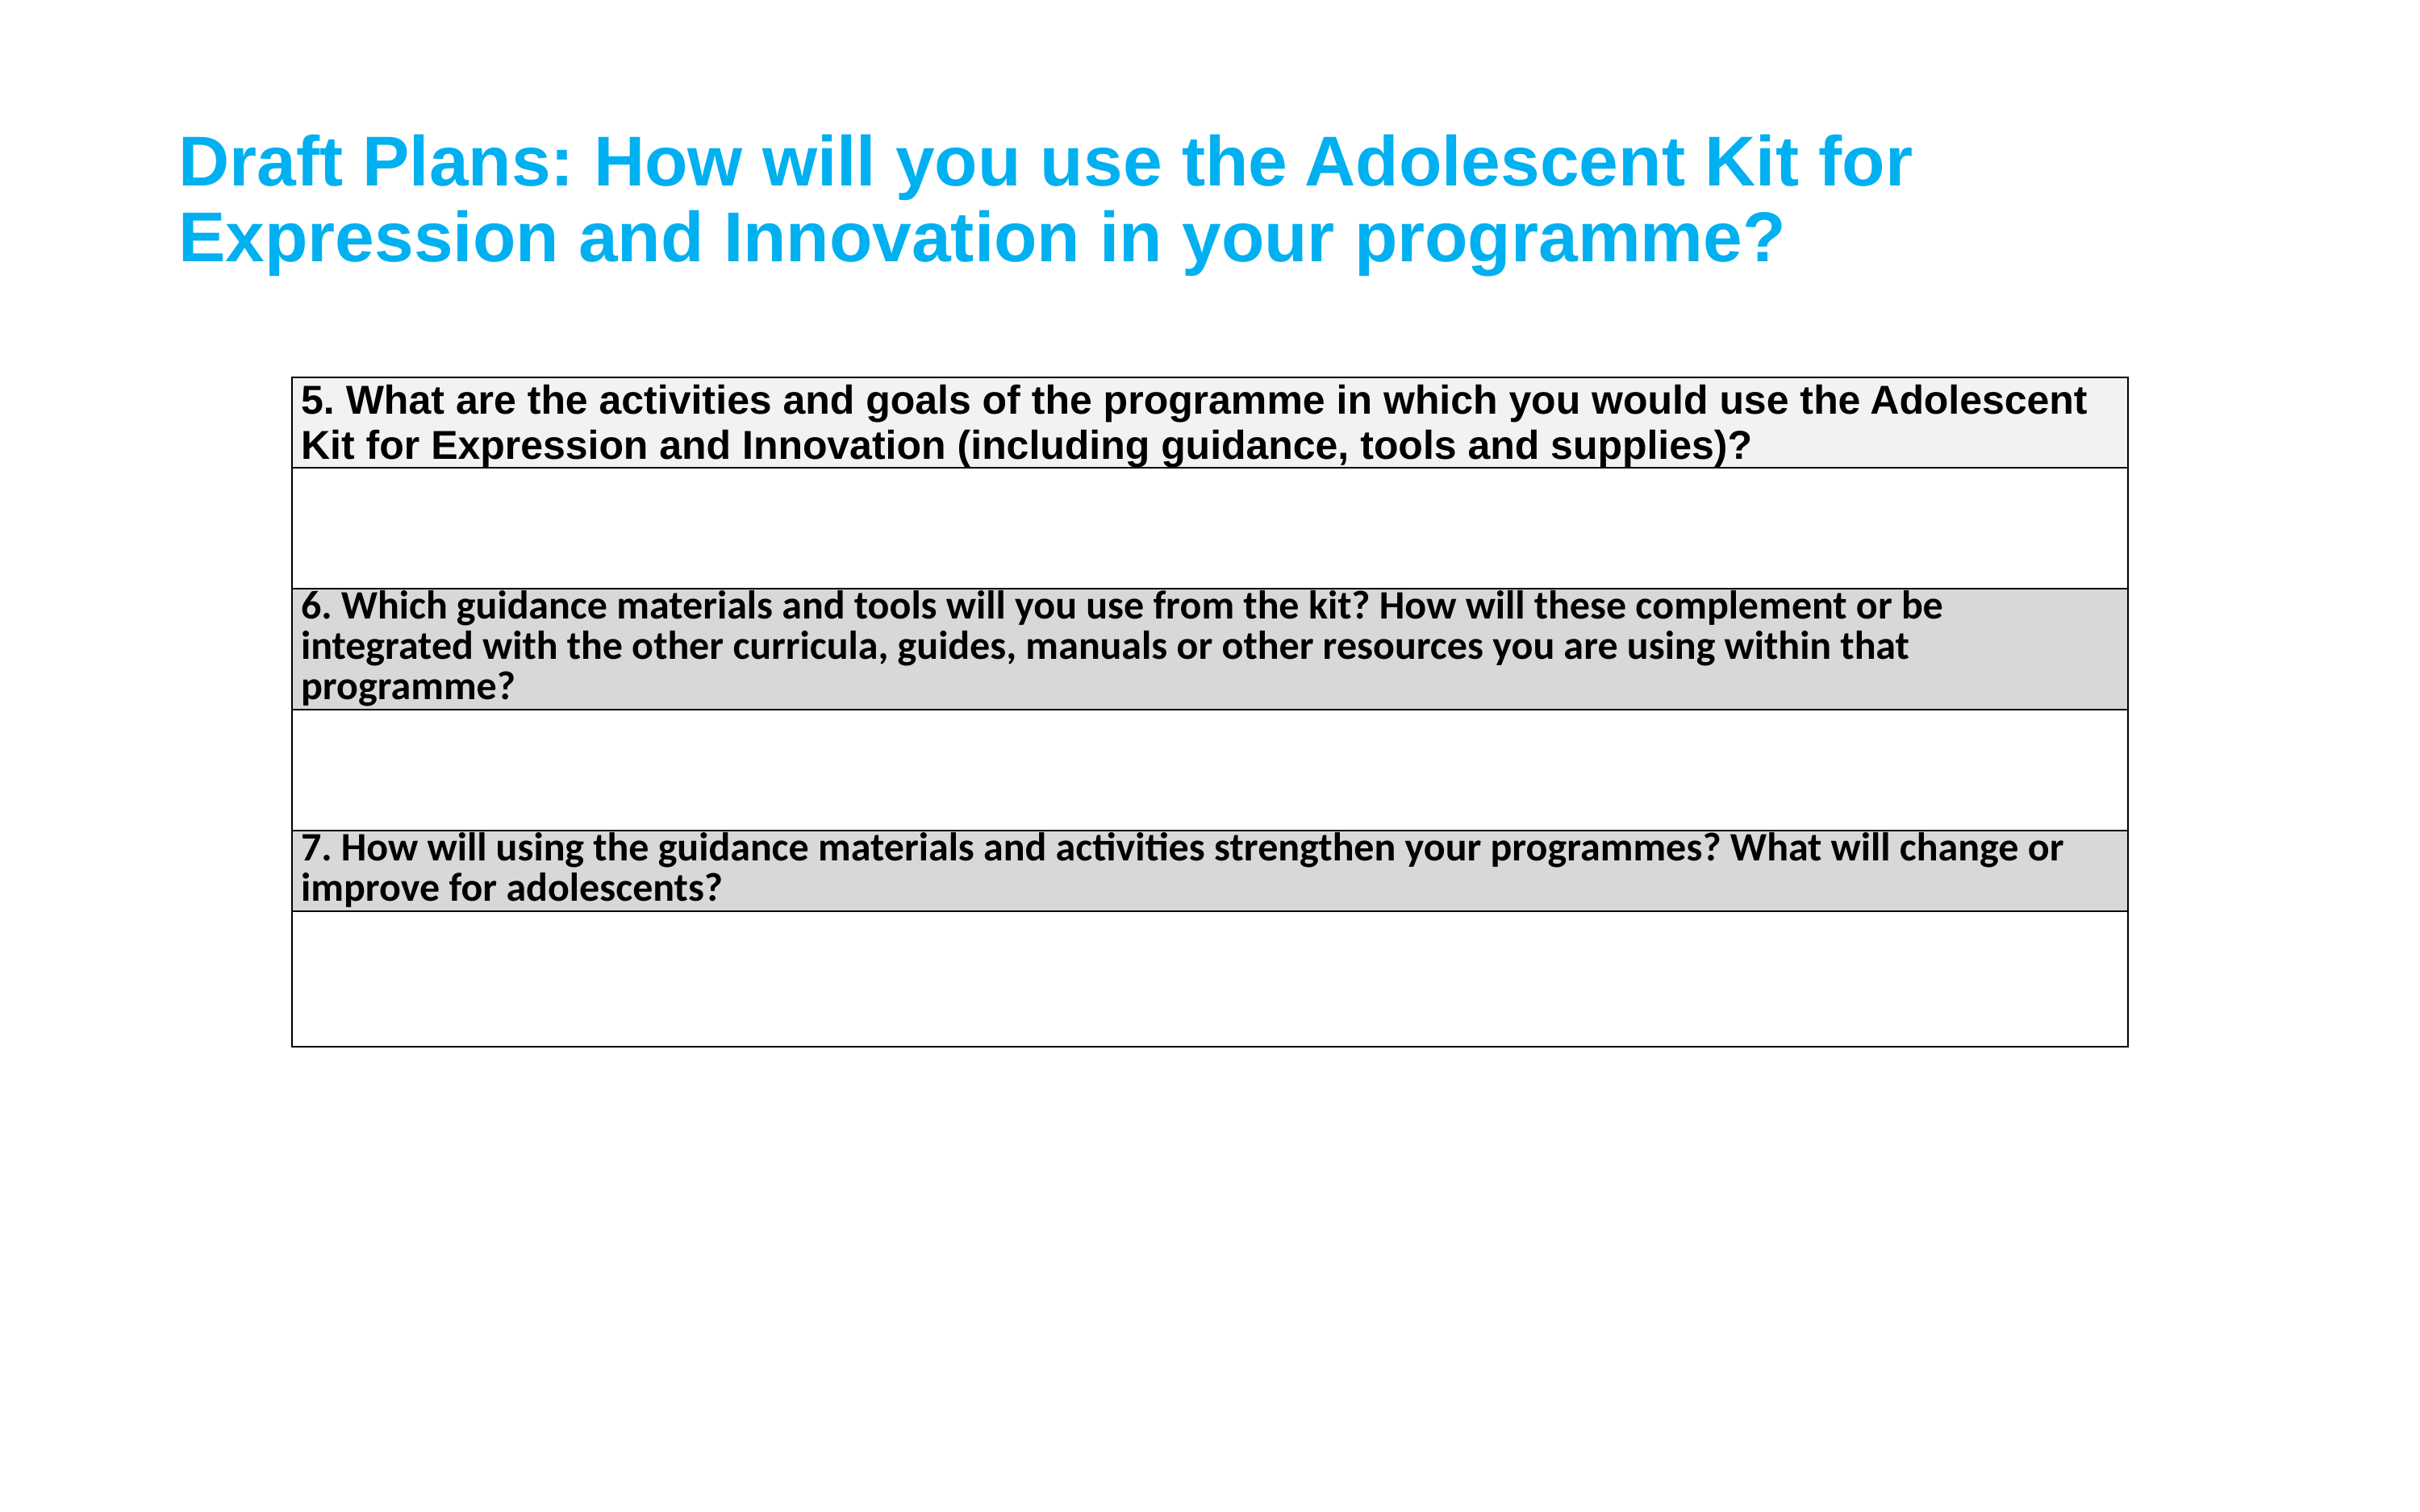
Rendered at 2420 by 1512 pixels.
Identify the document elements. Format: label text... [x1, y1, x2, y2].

table_cell [293, 469, 2127, 588]
list Draft Plans: How will you use the Adolescent Kit for Expression and Innovation in your programme? [166, 118, 2254, 342]
table_cell 7. How will using the guidance materials and activities strengthen your programmes? What will change or improve for adolescents? [293, 831, 2127, 910]
table_cell [293, 710, 2127, 830]
table_header 5. What are the activities and goals of the programme in which you would use the Adolescent Kit for Expression and Innovation (including guidance, tools and supplies)? [293, 378, 2127, 467]
table_cell [293, 912, 2127, 1046]
table_cell 6. Which guidance materials and tools will you use from the kit? How will these complement or be integrated with the other curricula, guides, manuals or other resources you are using within that programme? [293, 589, 2127, 709]
